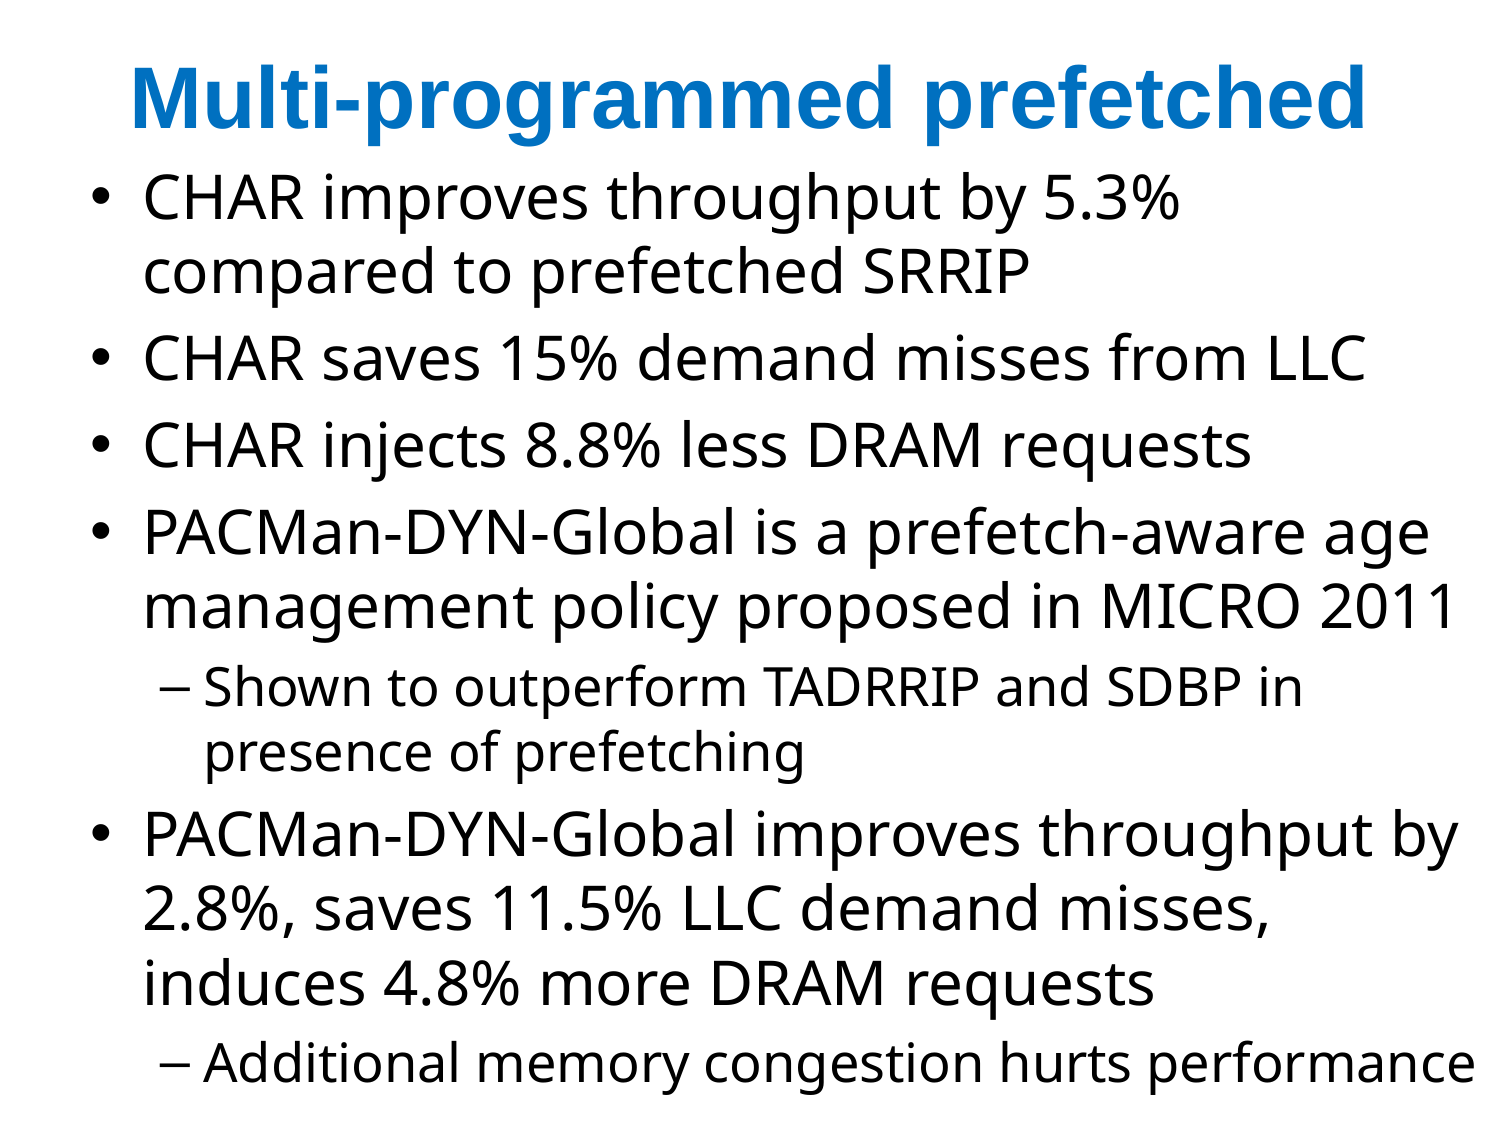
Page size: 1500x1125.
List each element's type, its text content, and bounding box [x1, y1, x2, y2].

title Multi-programmed prefetched [0, 0, 1500, 188]
list CHAR improves throughput by 5.3% compared to prefetched SRRIP CHAR saves 15% demand misses from LLC CHAR injects 8.8% less DRAM requests PACMan-DYN-Global is a prefetch-aware age management policy proposed in MICRO 2011 Shown to outperform TADRRIP and SDBP in presence of prefetching PACMan-DYN-Global improves throughput by 2.8%, saves 11.5% LLC demand misses, induces 4.8% more DRAM requests Additional memory congestion hurts performance [75, 149, 1500, 1125]
